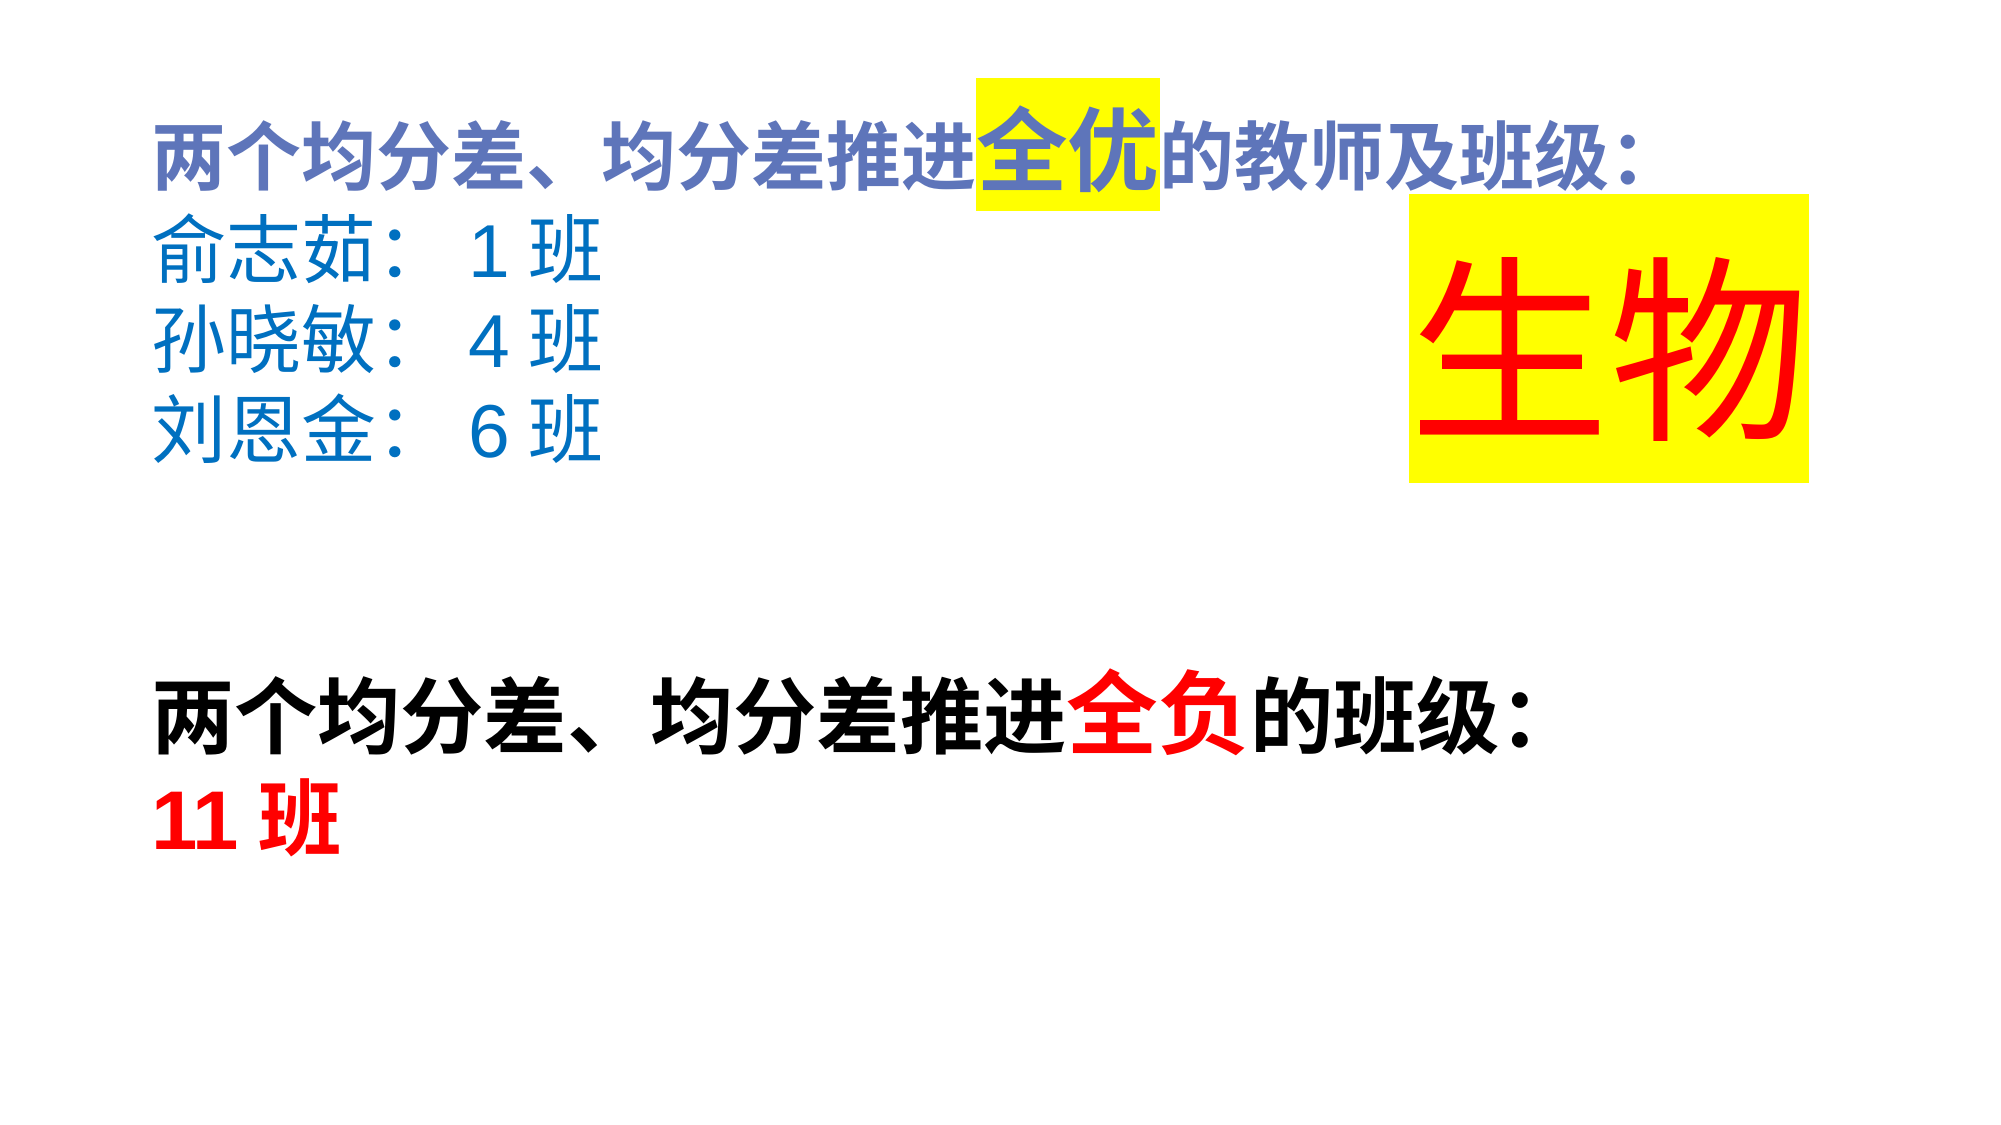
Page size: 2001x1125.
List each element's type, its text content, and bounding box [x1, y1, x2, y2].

text_box 两个均分差、均分差推进全优的教师及班级： 俞志茹：1班 孙晓敏：4班 刘恩金：6班 [136, 85, 1705, 616]
text_box 生物 [1394, 218, 1907, 474]
text_box 两个均分差、均分差推进全负的班级： 11班 [136, 648, 1791, 1009]
